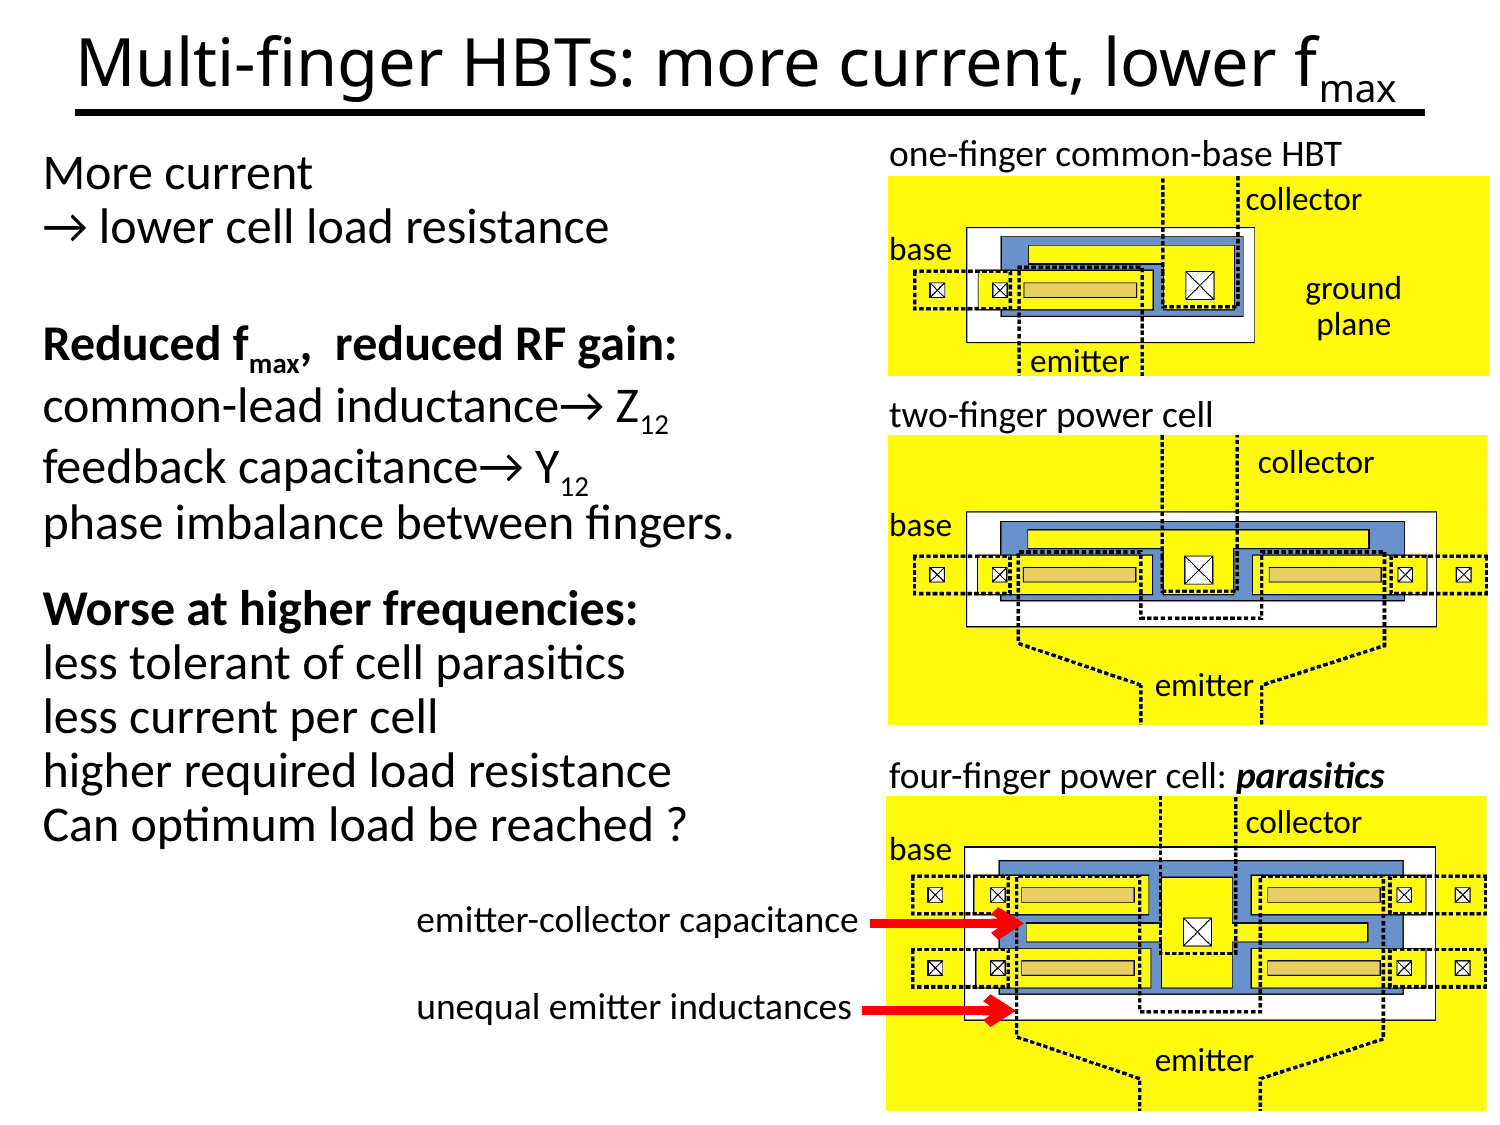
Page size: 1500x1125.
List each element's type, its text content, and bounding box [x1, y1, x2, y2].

text_box emitter [998, 384, 1161, 388]
text_box base [874, 224, 882, 276]
text_box Reduced fmax, reduced RF gain: common-lead inductance→ Z12 feedback capacitance→ Y12 phase imbalance between fingers. [27, 304, 763, 558]
text_box More current → lower cell load resistance [27, 139, 663, 263]
text_box one-finger common-base HBT [874, 126, 1398, 182]
text_box Worse at higher frequencies: less tolerant of cell parasitics less current per cell higher required load resistance Can optimum load be reached ? [27, 574, 763, 920]
text_box emitter-collector capacitance [401, 892, 881, 948]
text_box two-finger power cell [874, 388, 1398, 444]
picture [886, 796, 1487, 1111]
picture [887, 176, 1489, 376]
picture [887, 435, 1488, 725]
text_box unequal emitter inductances [401, 979, 881, 1035]
title Multi-finger HBTs: more current, lower fmax [74, 12, 1426, 113]
text_box four-finger power cell: parasitics [874, 749, 1488, 805]
text_box base [874, 823, 881, 875]
text_box base [874, 500, 882, 551]
